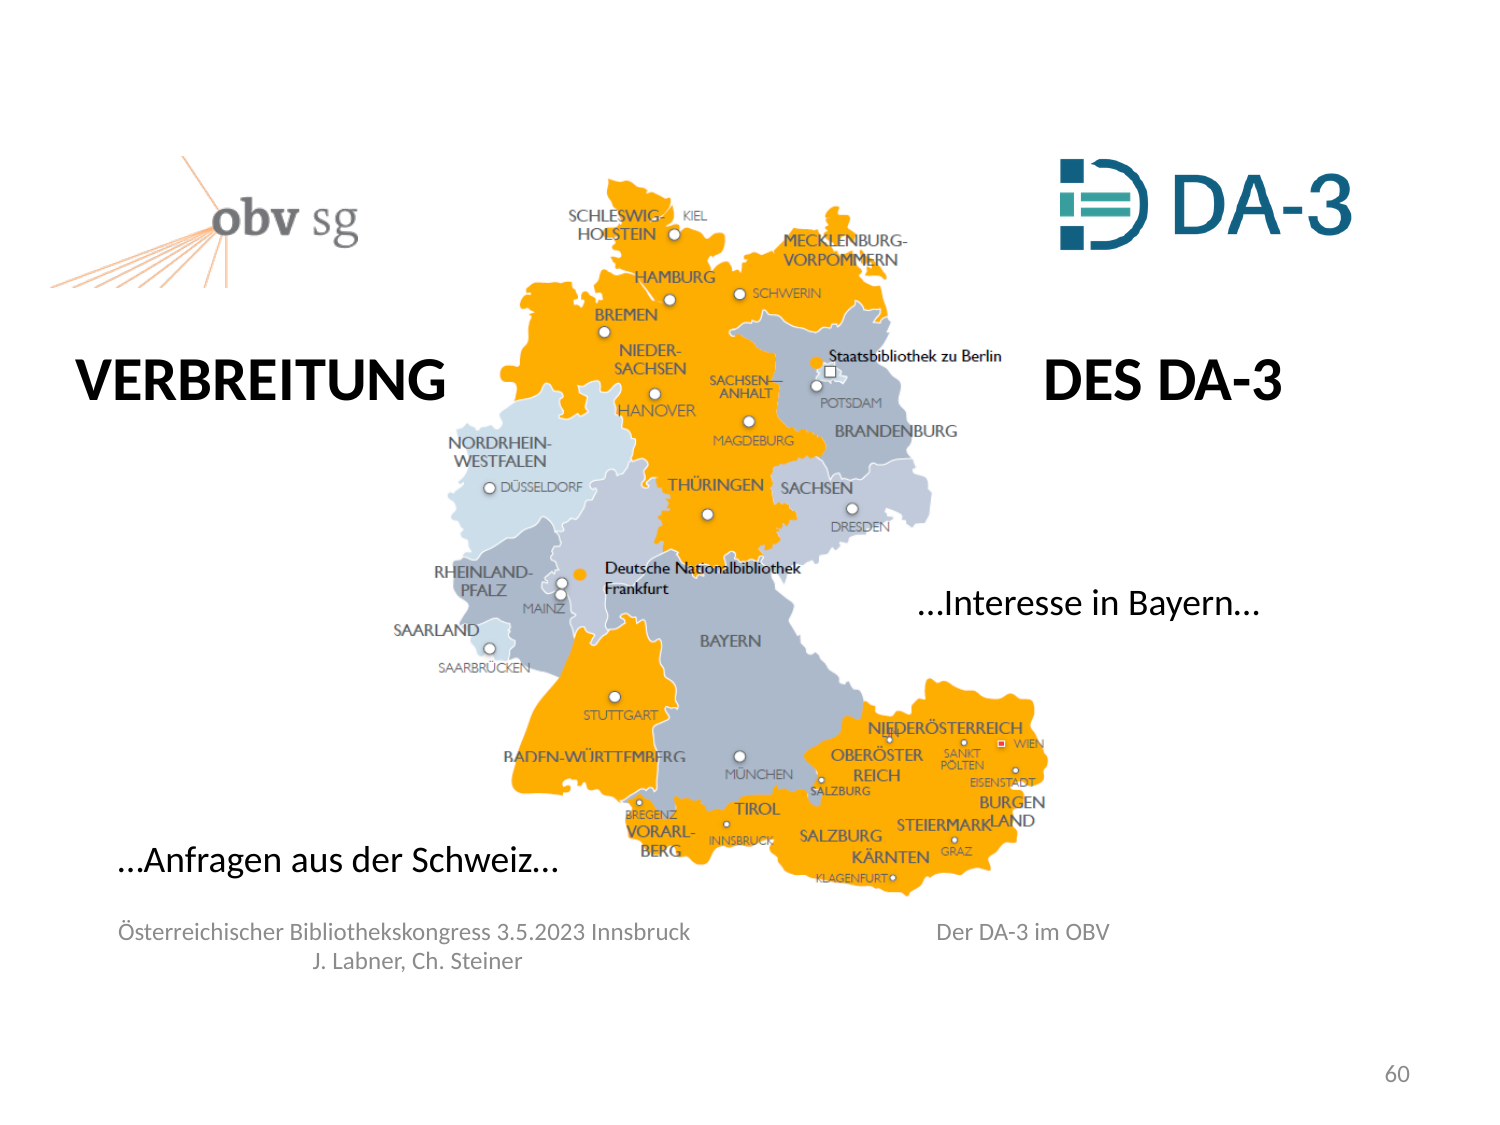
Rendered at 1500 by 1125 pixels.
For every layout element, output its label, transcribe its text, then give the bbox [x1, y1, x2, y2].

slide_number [103, 922, 1372, 968]
text_box VERBREITUNG DES DA-3 [17, 330, 373, 496]
text_box VERBREITUNG DES DA-3 [1064, 330, 1444, 496]
text_box …Anfragen aus der Schweiz… [103, 827, 373, 888]
picture [378, 141, 1362, 903]
text_box …Interesse in Bayern… [1064, 570, 1458, 631]
picture [21, 156, 358, 288]
slide_number 60 [1074, 1042, 1425, 1103]
